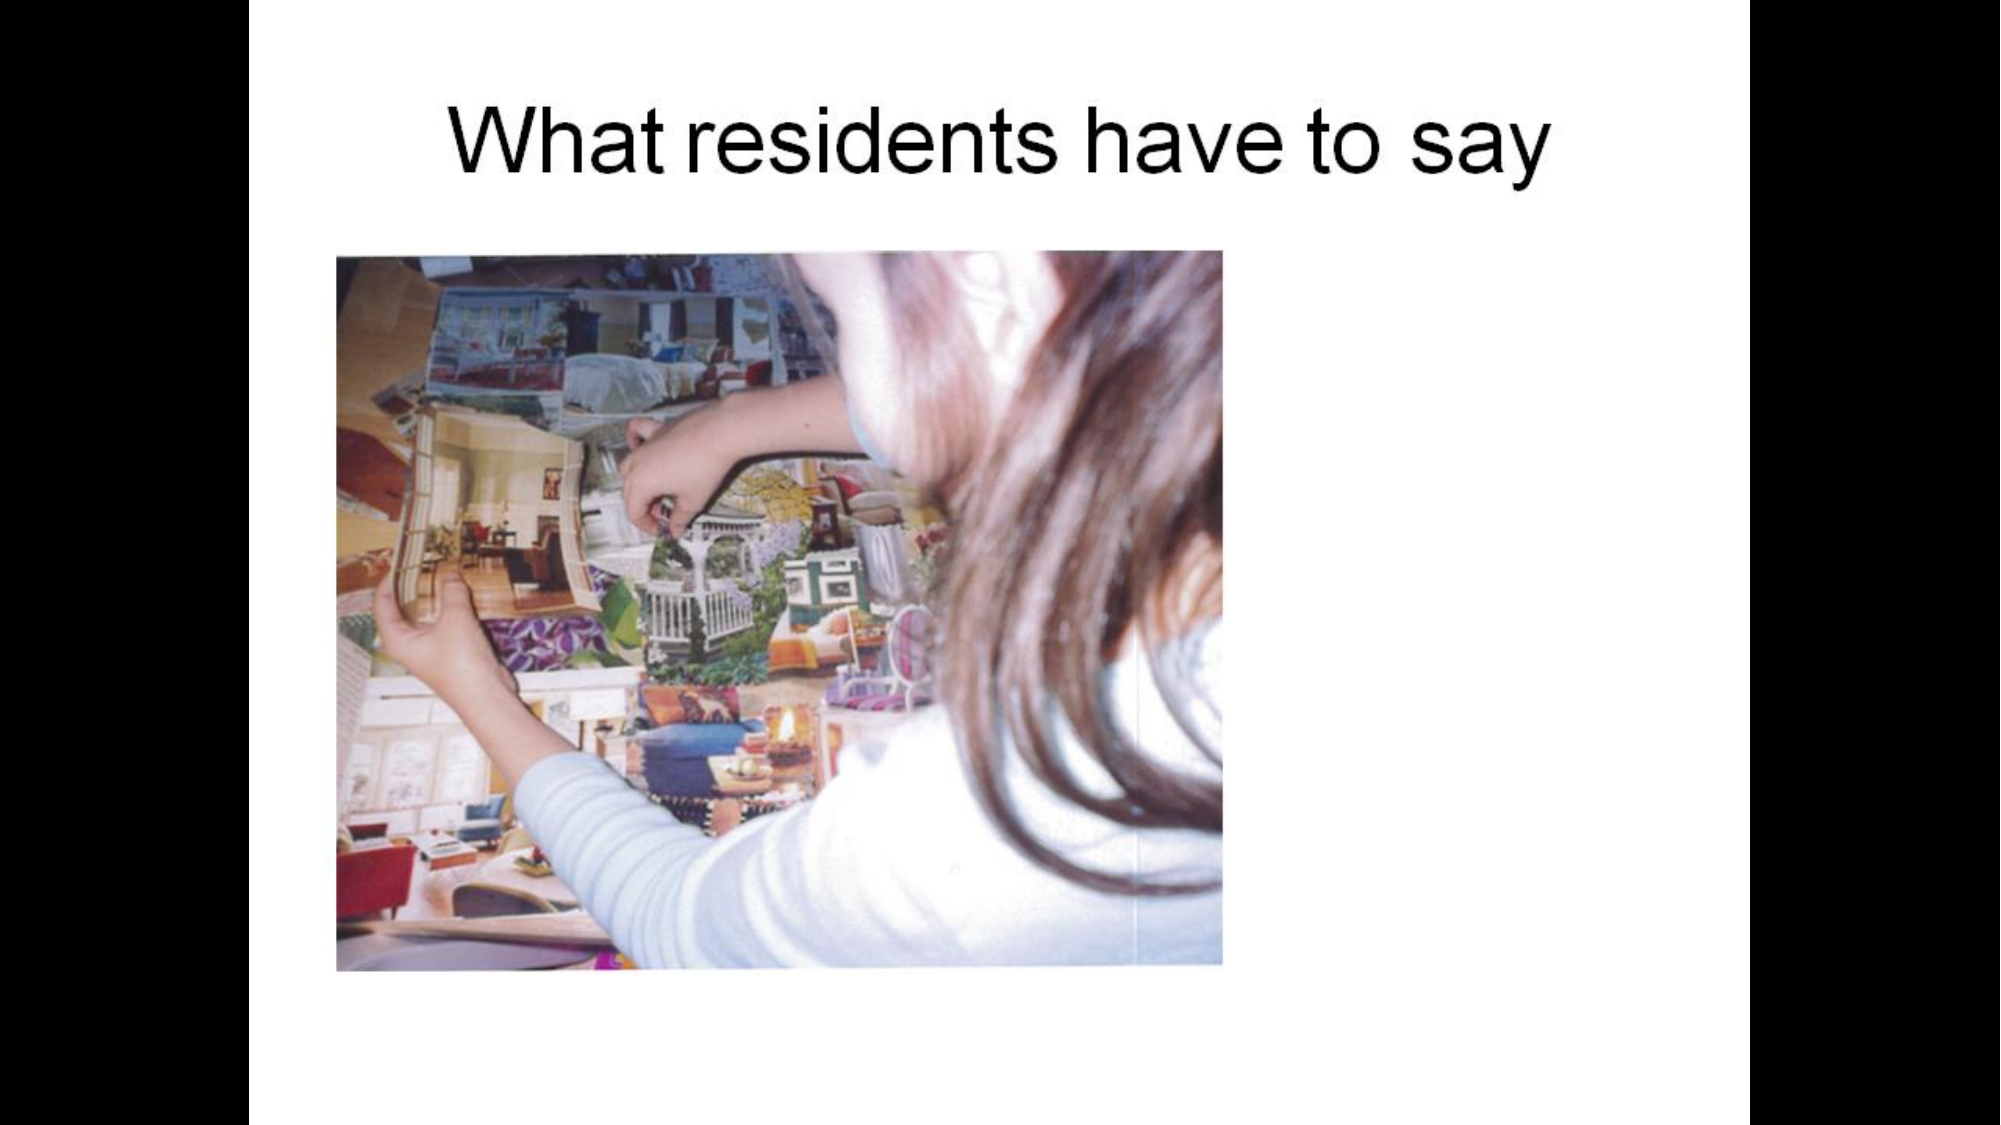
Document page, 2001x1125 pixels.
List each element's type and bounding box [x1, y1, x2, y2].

picture [249, 0, 1750, 1125]
